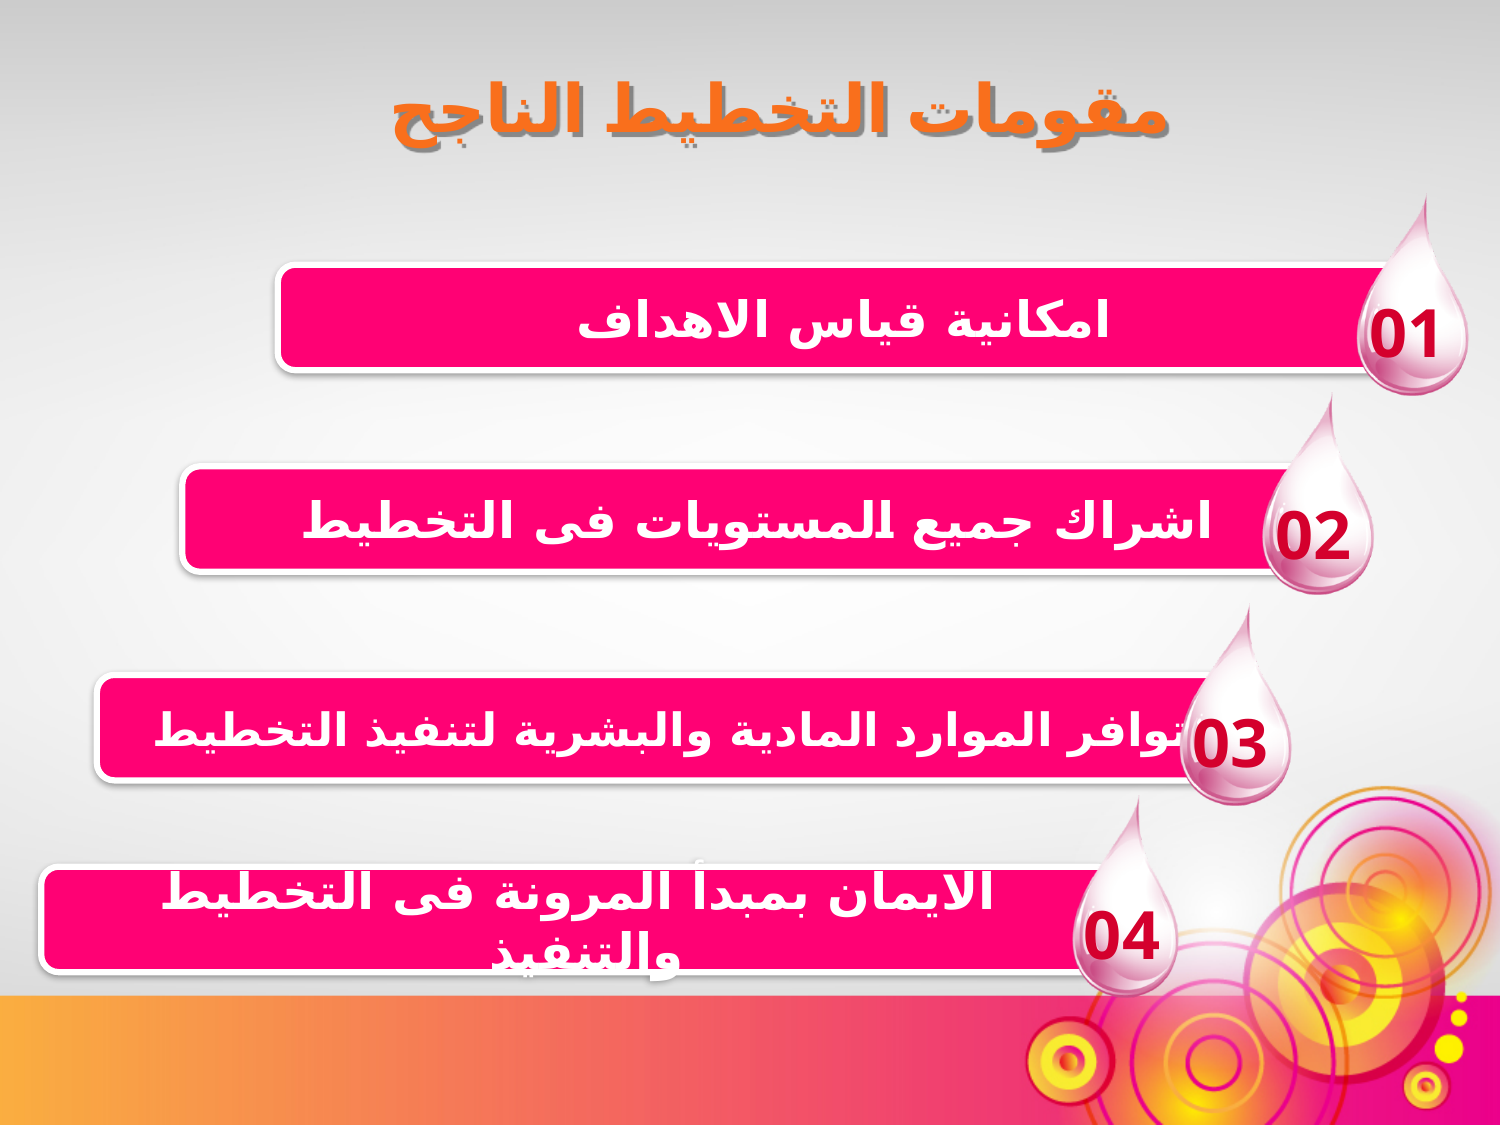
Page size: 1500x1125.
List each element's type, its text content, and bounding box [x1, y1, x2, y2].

text_box امكانية قياس الاهداف [274, 261, 1313, 374]
picture [0, 0, 1500, 1125]
text_box مقومات التخطيط الناجح [96, 42, 1447, 170]
text_box الايمان بمبدأ المرونة فى التخطيط والتنفيذ [38, 863, 1031, 976]
text_box توافر الموارد المادية والبشرية لتنفيذ التخطيط [93, 671, 1135, 784]
text_box اشراك جميع المستويات فى التخطيط [179, 463, 1218, 575]
